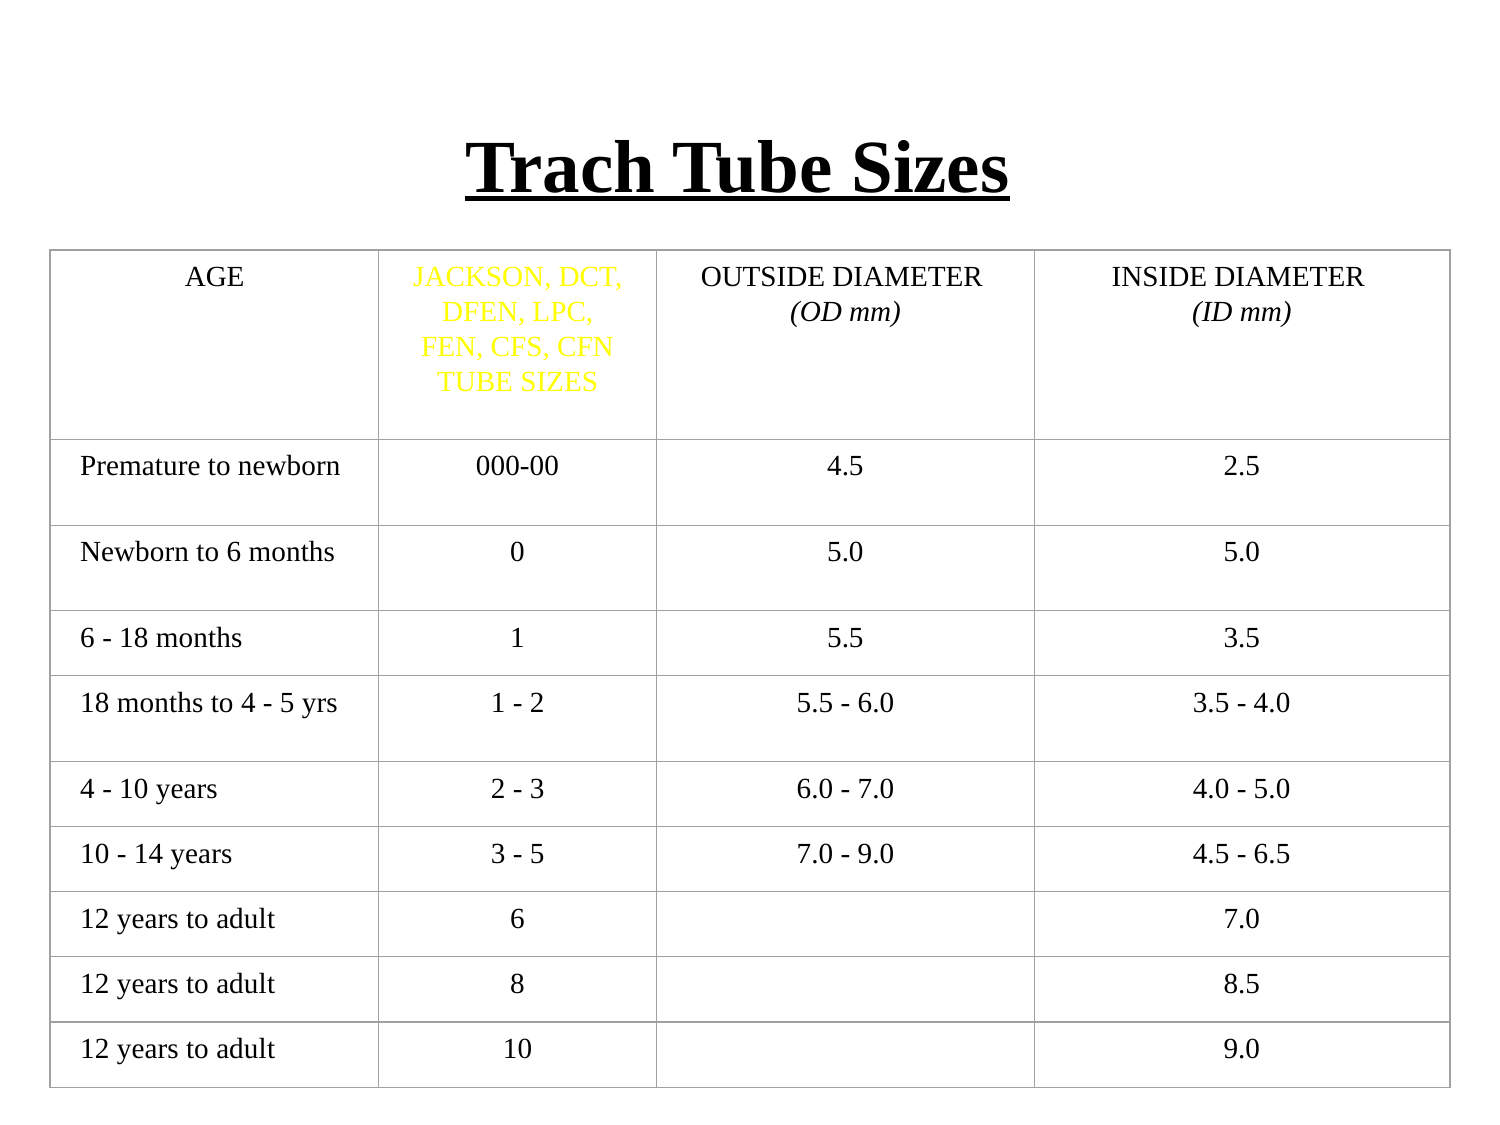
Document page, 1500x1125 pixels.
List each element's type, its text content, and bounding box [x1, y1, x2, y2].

text_box Trach Tube Sizes [37, 109, 1438, 215]
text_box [49, 249, 1451, 1088]
